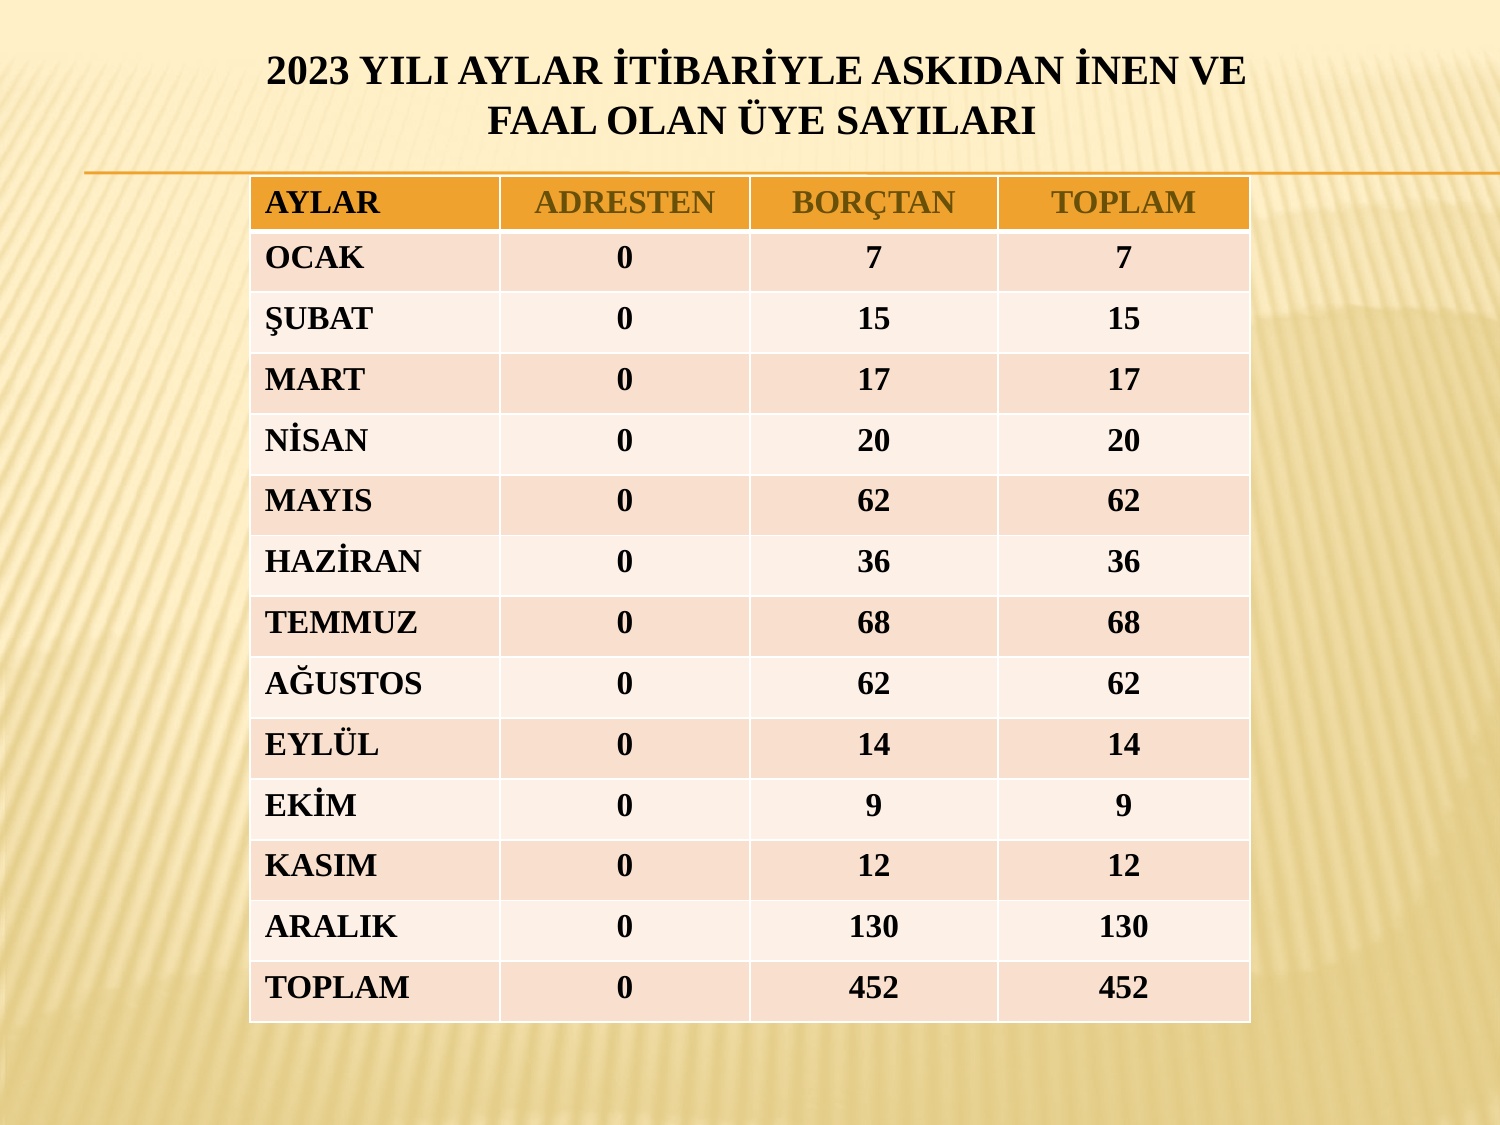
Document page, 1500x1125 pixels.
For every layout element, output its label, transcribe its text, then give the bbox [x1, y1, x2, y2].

table_cell ŞUBAT [251, 293, 499, 352]
table_cell 9 [751, 780, 997, 839]
table_cell 14 [751, 719, 997, 778]
table_cell 62 [751, 476, 997, 535]
table_cell 0 [501, 234, 749, 291]
table_cell 17 [751, 354, 997, 413]
table_cell 452 [999, 962, 1249, 1021]
table_cell 452 [751, 962, 997, 1021]
table_cell 7 [999, 234, 1249, 291]
table_cell 0 [501, 901, 749, 960]
table_cell AĞUSTOS [251, 658, 499, 717]
table_cell 36 [751, 536, 997, 595]
table_header ADRESTEN [501, 177, 749, 229]
table_cell 62 [999, 476, 1249, 535]
table_cell 0 [501, 293, 749, 352]
table_cell 0 [501, 719, 749, 778]
table_cell 20 [999, 415, 1249, 474]
table_cell 0 [501, 476, 749, 535]
table_cell 14 [999, 719, 1249, 778]
table_cell TOPLAM [251, 962, 499, 1021]
table_cell MAYIS [251, 476, 499, 535]
table_cell 36 [999, 536, 1249, 595]
table_cell 0 [501, 354, 749, 413]
table_cell 7 [751, 234, 997, 291]
table_cell 17 [999, 354, 1249, 413]
table_cell 68 [751, 597, 997, 656]
table_cell EYLÜL [251, 719, 499, 778]
title 2023 YILI AYLAR İTİBARİYLE ASKIDAN İNEN VE FAAL OLAN ÜYE SAYILARI [49, 23, 1475, 162]
table_cell 130 [999, 901, 1249, 960]
table_cell 20 [751, 415, 997, 474]
table_cell 15 [751, 293, 997, 352]
table_cell 12 [999, 841, 1249, 900]
table_cell NİSAN [251, 415, 499, 474]
table_cell 130 [751, 901, 997, 960]
table_cell 62 [999, 658, 1249, 717]
table_cell 9 [999, 780, 1249, 839]
table_header AYLAR [251, 177, 499, 229]
table_cell 0 [501, 962, 749, 1021]
table_cell KASIM [251, 841, 499, 900]
table_cell 62 [751, 658, 997, 717]
table_cell OCAK [251, 234, 499, 291]
table_cell 0 [501, 658, 749, 717]
table_cell 0 [501, 536, 749, 595]
table_header BORÇTAN [751, 177, 997, 229]
table_cell 0 [501, 597, 749, 656]
table_cell EKİM [251, 780, 499, 839]
table_cell ARALIK [251, 901, 499, 960]
table_cell TEMMUZ [251, 597, 499, 656]
table_cell 68 [999, 597, 1249, 656]
table_cell 0 [501, 841, 749, 900]
table_cell 12 [751, 841, 997, 900]
table_cell 15 [999, 293, 1249, 352]
table_cell 0 [501, 780, 749, 839]
table_cell 0 [501, 415, 749, 474]
table_cell MART [251, 354, 499, 413]
table_header TOPLAM [999, 177, 1249, 229]
table_cell HAZİRAN [251, 536, 499, 595]
